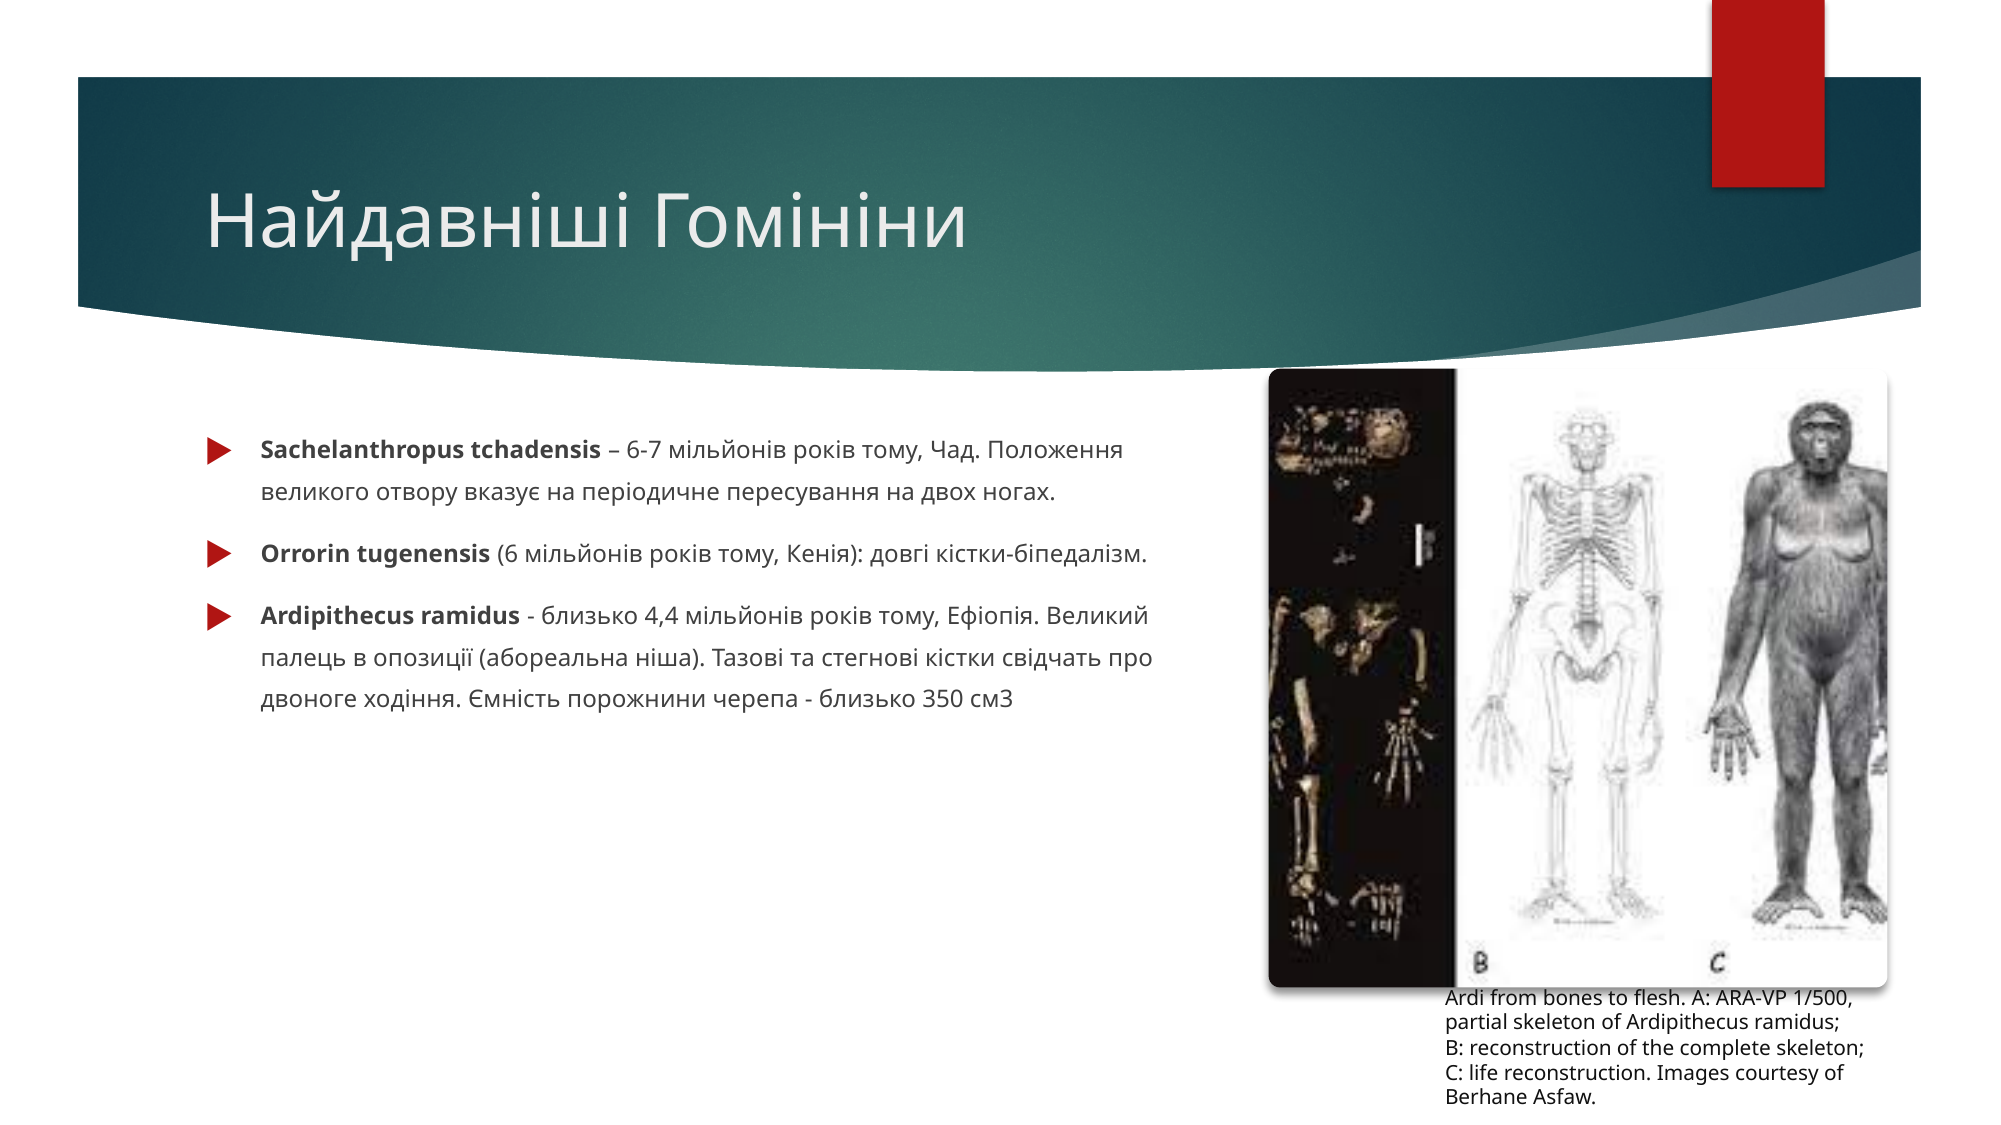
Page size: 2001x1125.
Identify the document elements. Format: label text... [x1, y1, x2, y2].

list Sachelanthropus tchadensis – 6-7 мільйонів років тому, Чад. Положення великого отвору вказує на періодичне пересування на двох ногах. Orrorin tugenensis (6 мільйонів років тому, Кенія): довгі кістки-біпедалізм. Ardipithecus ramidus - близько 4,4 мільйонів років тому, Ефіопія. Великий палець в опозиції (абореальна ніша). Тазові та стегнові кістки свідчать про двоноге ходіння. Ємність порожнини черепа - близько 350 см3 [189, 427, 1229, 988]
title Найдавніші Гомініни [189, 159, 1638, 276]
picture [1268, 368, 1888, 988]
text_box Ardi from bones to flesh. A: ARA-VP 1/500, partial skeleton of Ardipithecus ramidus; B: reconstruction of the complete skeleton; C: life reconstruction. Images courtesy of Berhane Asfaw. [1429, 997, 1880, 1117]
